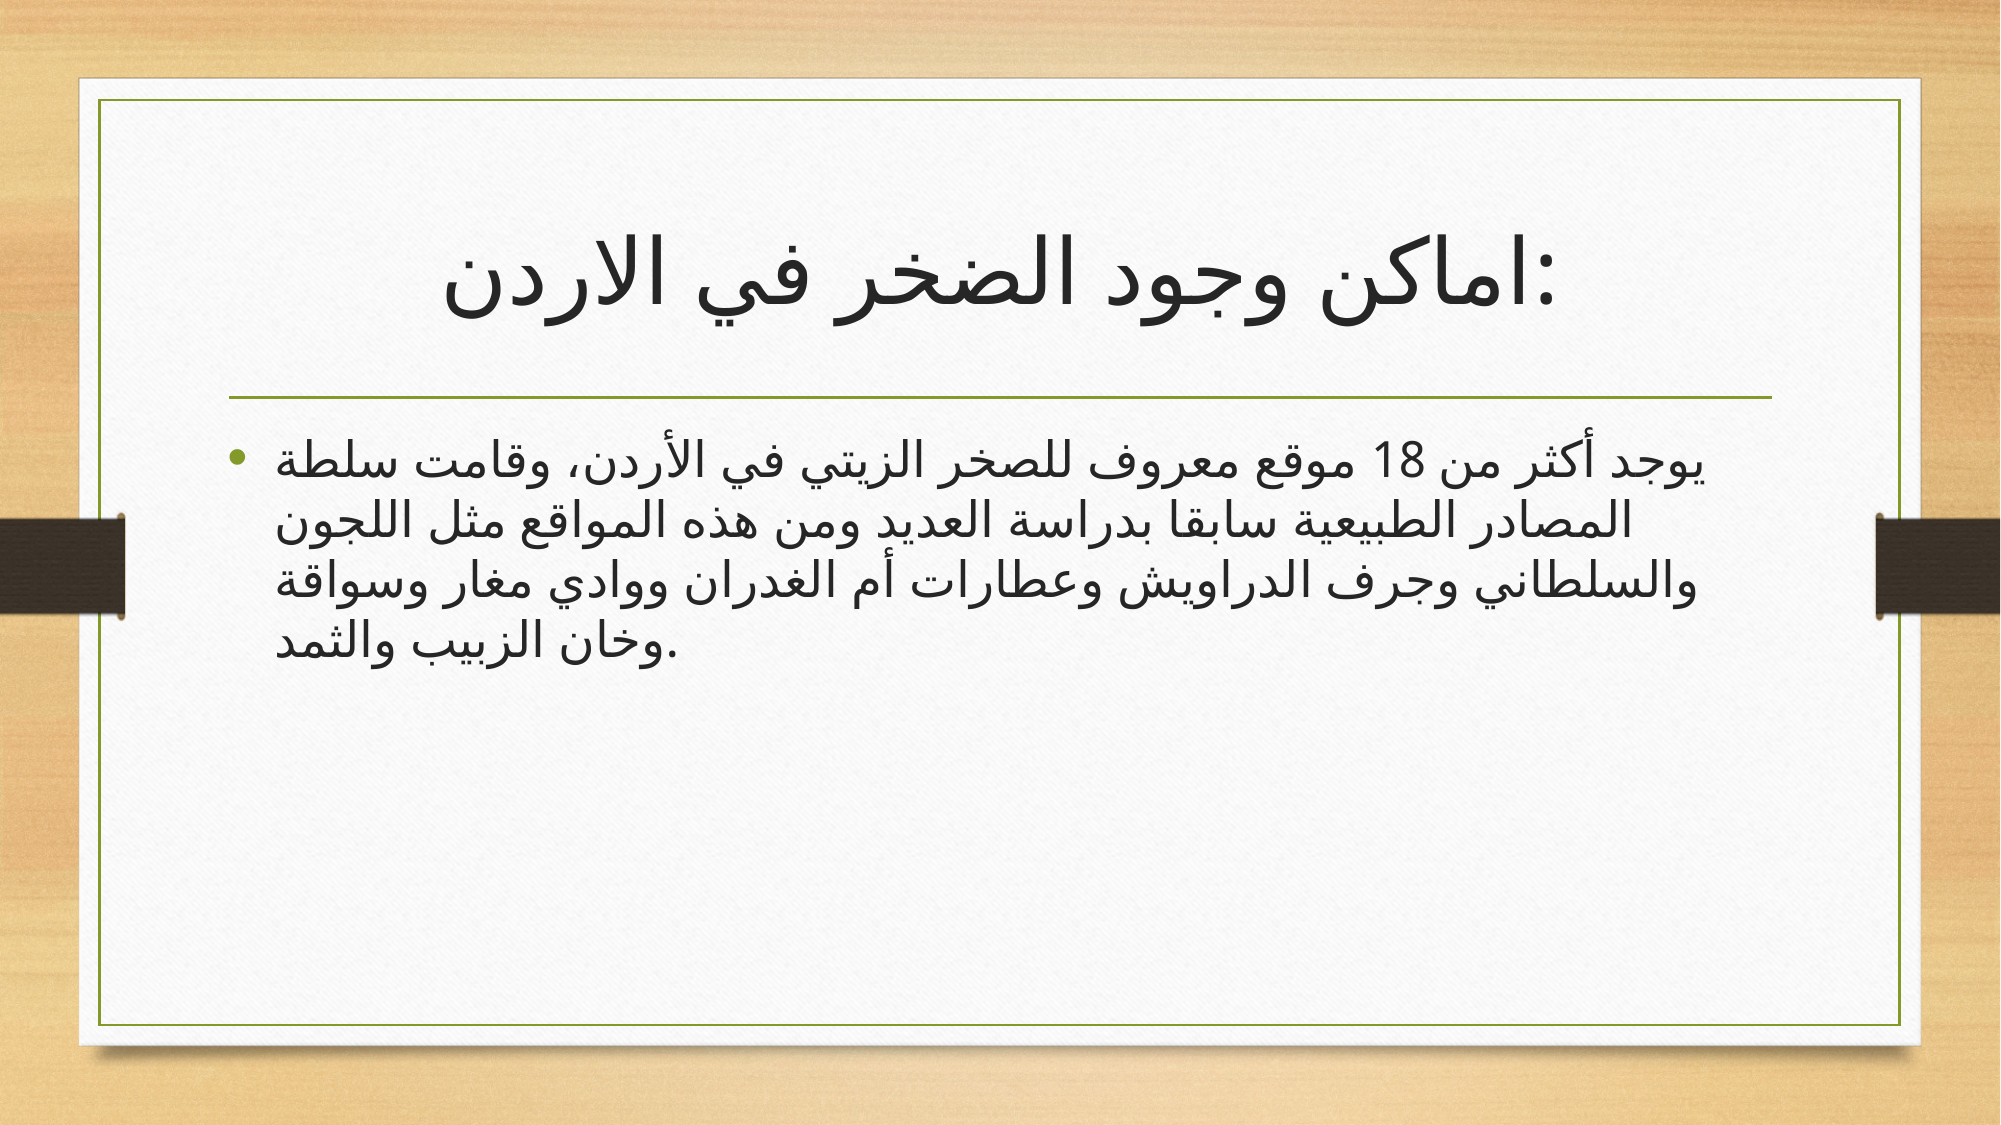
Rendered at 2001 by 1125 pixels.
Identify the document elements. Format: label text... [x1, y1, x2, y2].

picture [0, 0, 2001, 1125]
list يوجد أكثر من 18 موقع معروف للصخر الزيتي في الأردن، وقامت سلطة المصادر الطبيعية سابقا بدراسة العديد ومن هذه المواقع مثل اللجون والسلطاني وجرف الدراويش وعطارات أم الغدران ووادي مغار وسواقة وخان الزبيب والثمد. [212, 419, 1788, 964]
title اماكن وجود الضخر في الاردن: [212, 161, 1788, 375]
